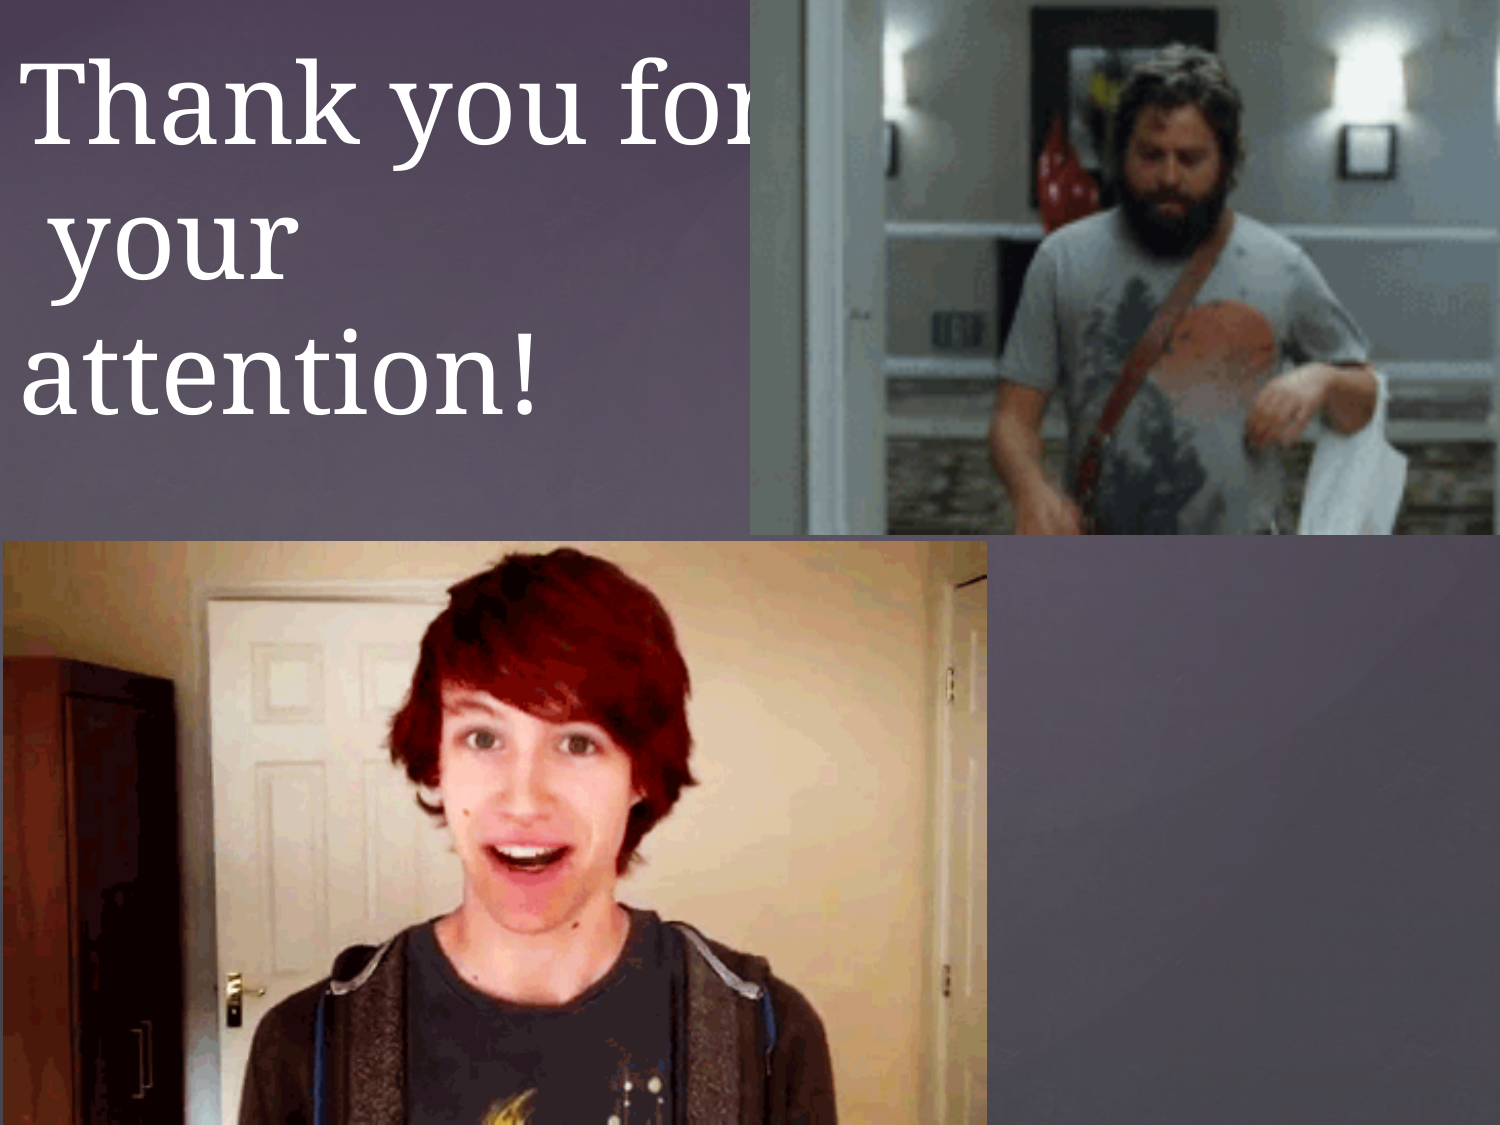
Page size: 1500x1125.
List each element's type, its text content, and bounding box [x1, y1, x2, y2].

picture [2, 540, 987, 1125]
picture [749, 0, 1500, 536]
title Thank you for your attention! [3, 0, 743, 445]
